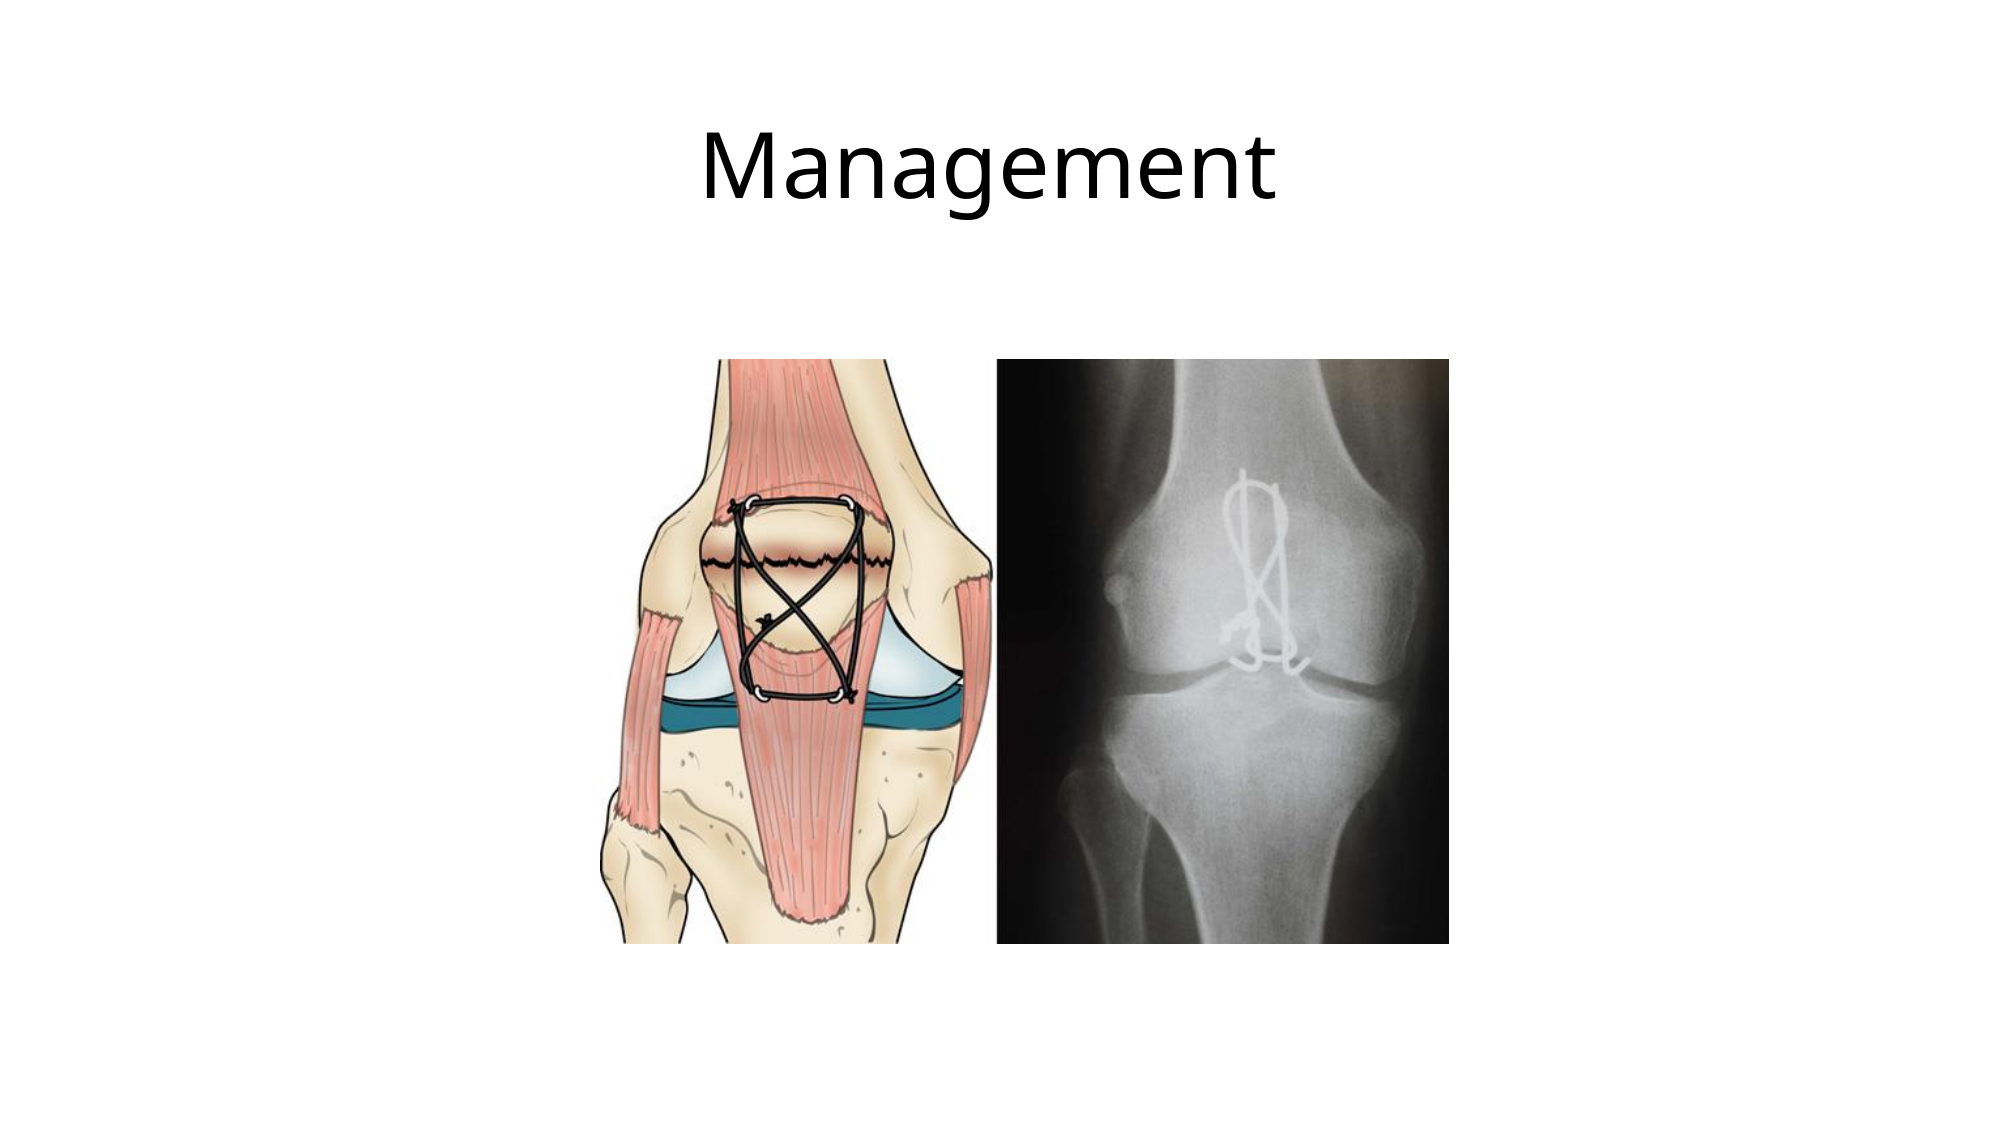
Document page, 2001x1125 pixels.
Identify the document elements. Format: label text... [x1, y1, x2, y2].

title Management [137, 59, 1863, 278]
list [600, 359, 1449, 944]
